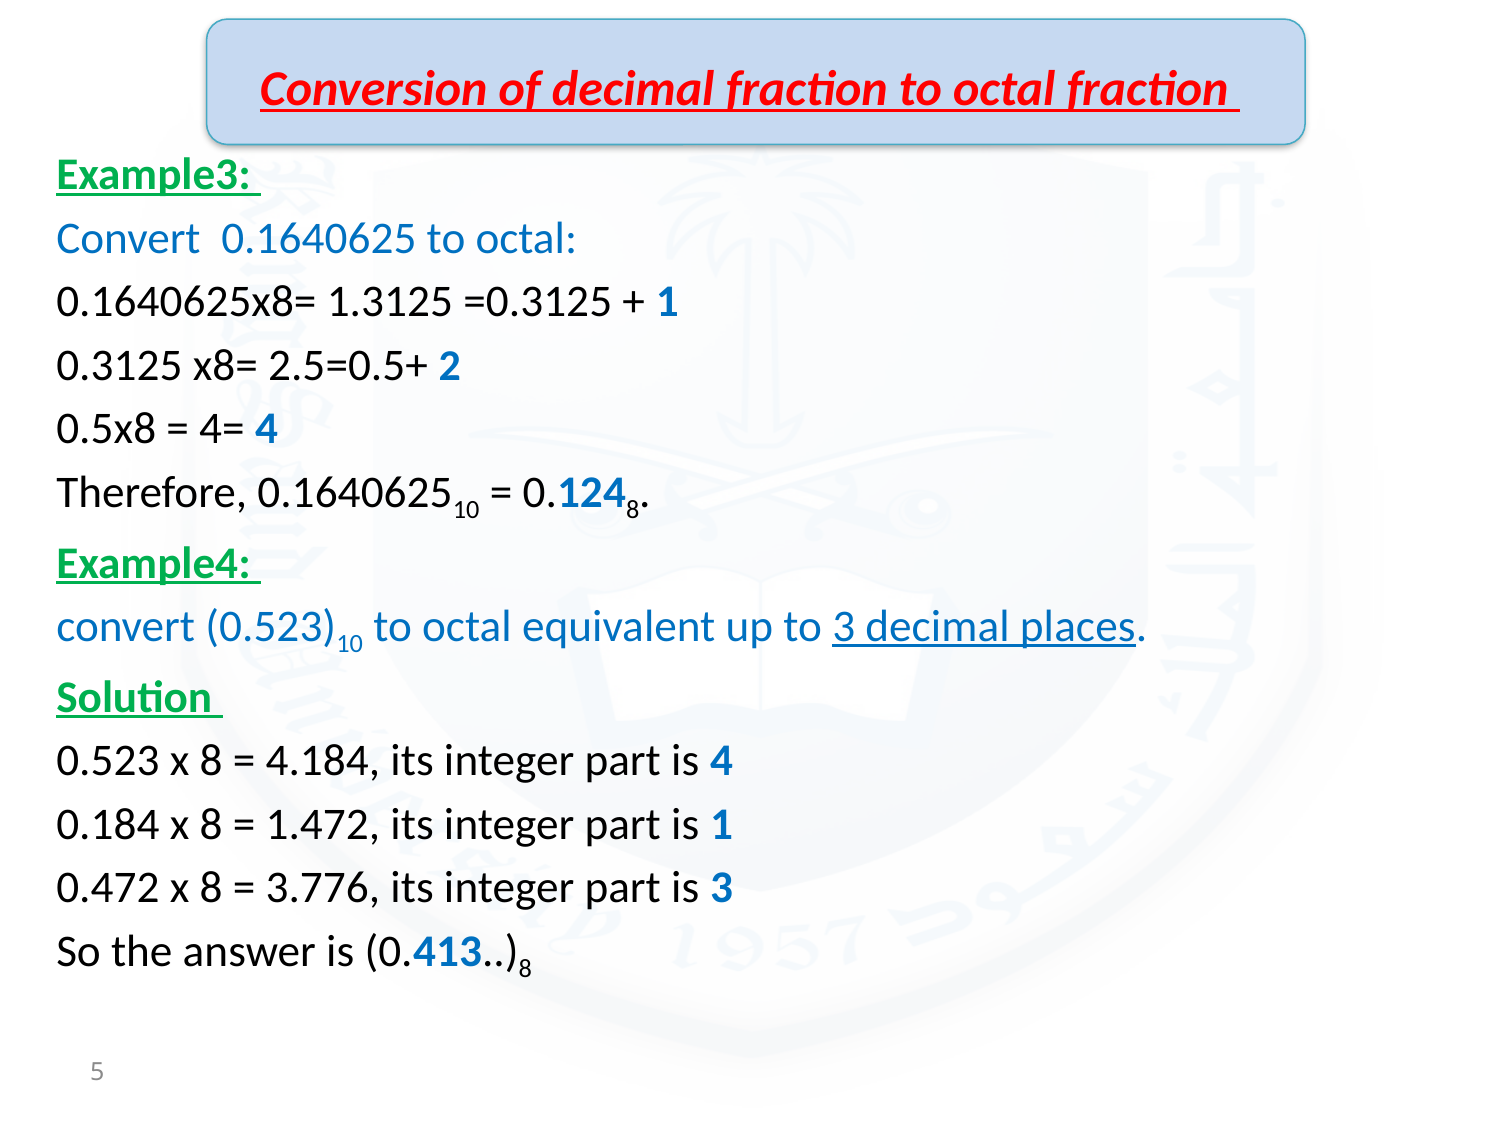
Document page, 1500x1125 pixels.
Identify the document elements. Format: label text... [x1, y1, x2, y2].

title Conversion of decimal fraction to octal fraction [75, 45, 1425, 126]
slide_number 5 [75, 1042, 425, 1103]
text_box [206, 126, 1306, 137]
text_box [205, 18, 1306, 45]
list Example3: Convert 0.1640625 to octal: 0.1640625x8= 1.3125 =0.3125 + 1 0.3125 x8= 2.5=0.5+ 2 0.5x8 = 4= 4 Therefore, 0.164062510 = 0.1248. Example4: convert (0.523)10 to octal equivalent up to 3 decimal places. Solution 0.523 x 8 = 4.184, its integer part is 4 0.184 x 8 = 1.472, its integer part is 1 0.472 x 8 = 3.776, its integer part is 3 So the answer is (0.413..)8 [41, 137, 1392, 1000]
